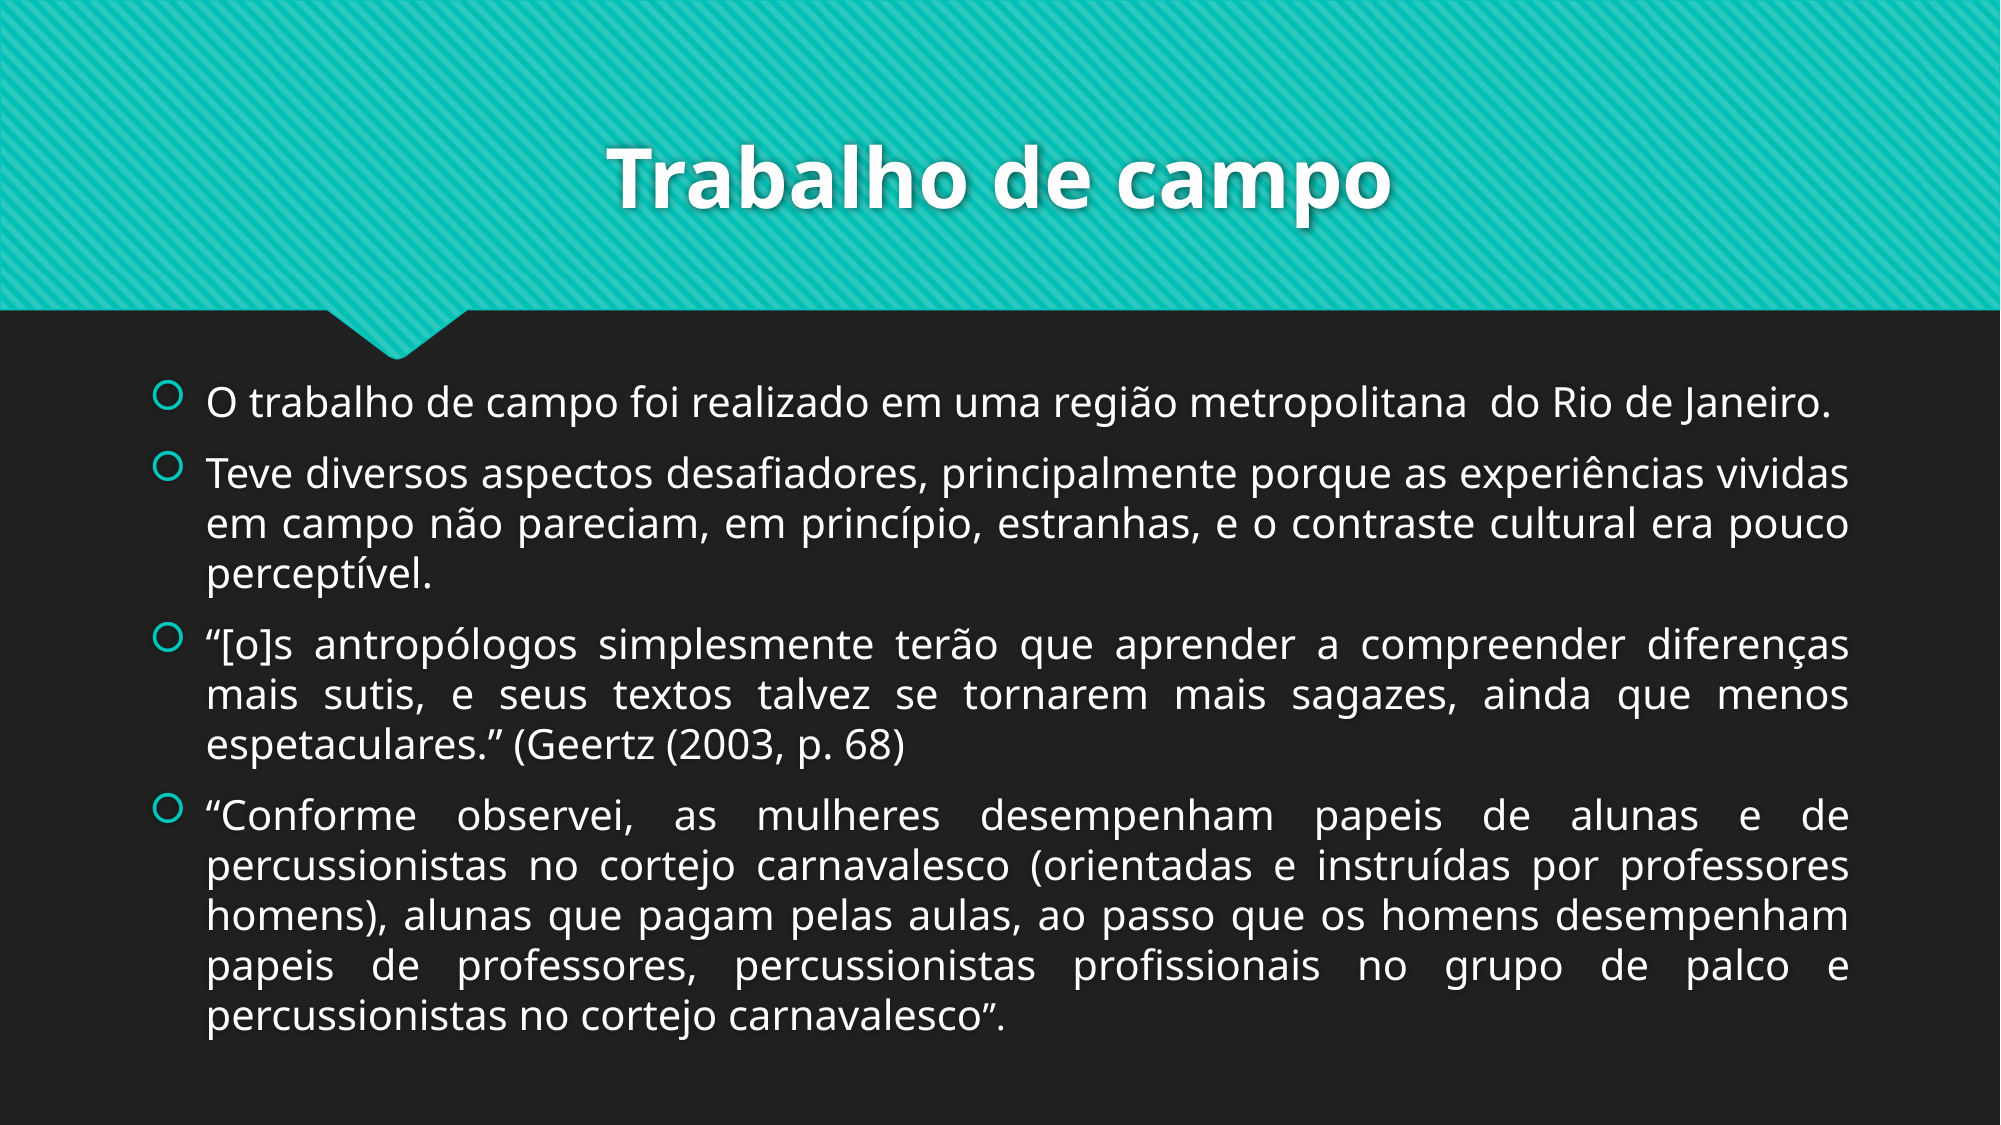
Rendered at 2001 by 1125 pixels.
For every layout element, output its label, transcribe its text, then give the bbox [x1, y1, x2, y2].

title Trabalho de campo [132, 73, 1868, 233]
list O trabalho de campo foi realizado em uma região metropolitana do Rio de Janeiro. Teve diversos aspectos desafiadores, principalmente porque as experiências vividas em campo não pareciam, em princípio, estranhas, e o contraste cultural era pouco perceptível. “[o]s antropólogos simplesmente terão que aprender a compreender diferenças mais sutis, e seus textos talvez se tornarem mais sagazes, ainda que menos espetaculares.” (Geertz (2003, p. 68) “Conforme observei, as mulheres desempenham papeis de alunas e de percussionistas no cortejo carnavalesco (orientadas e instruídas por professores homens), alunas que pagam pelas aulas, ao passo que os homens desempenham papeis de professores, percussionistas profissionais no grupo de palco e percussionistas no cortejo carnavalesco”. [134, 364, 1866, 1050]
